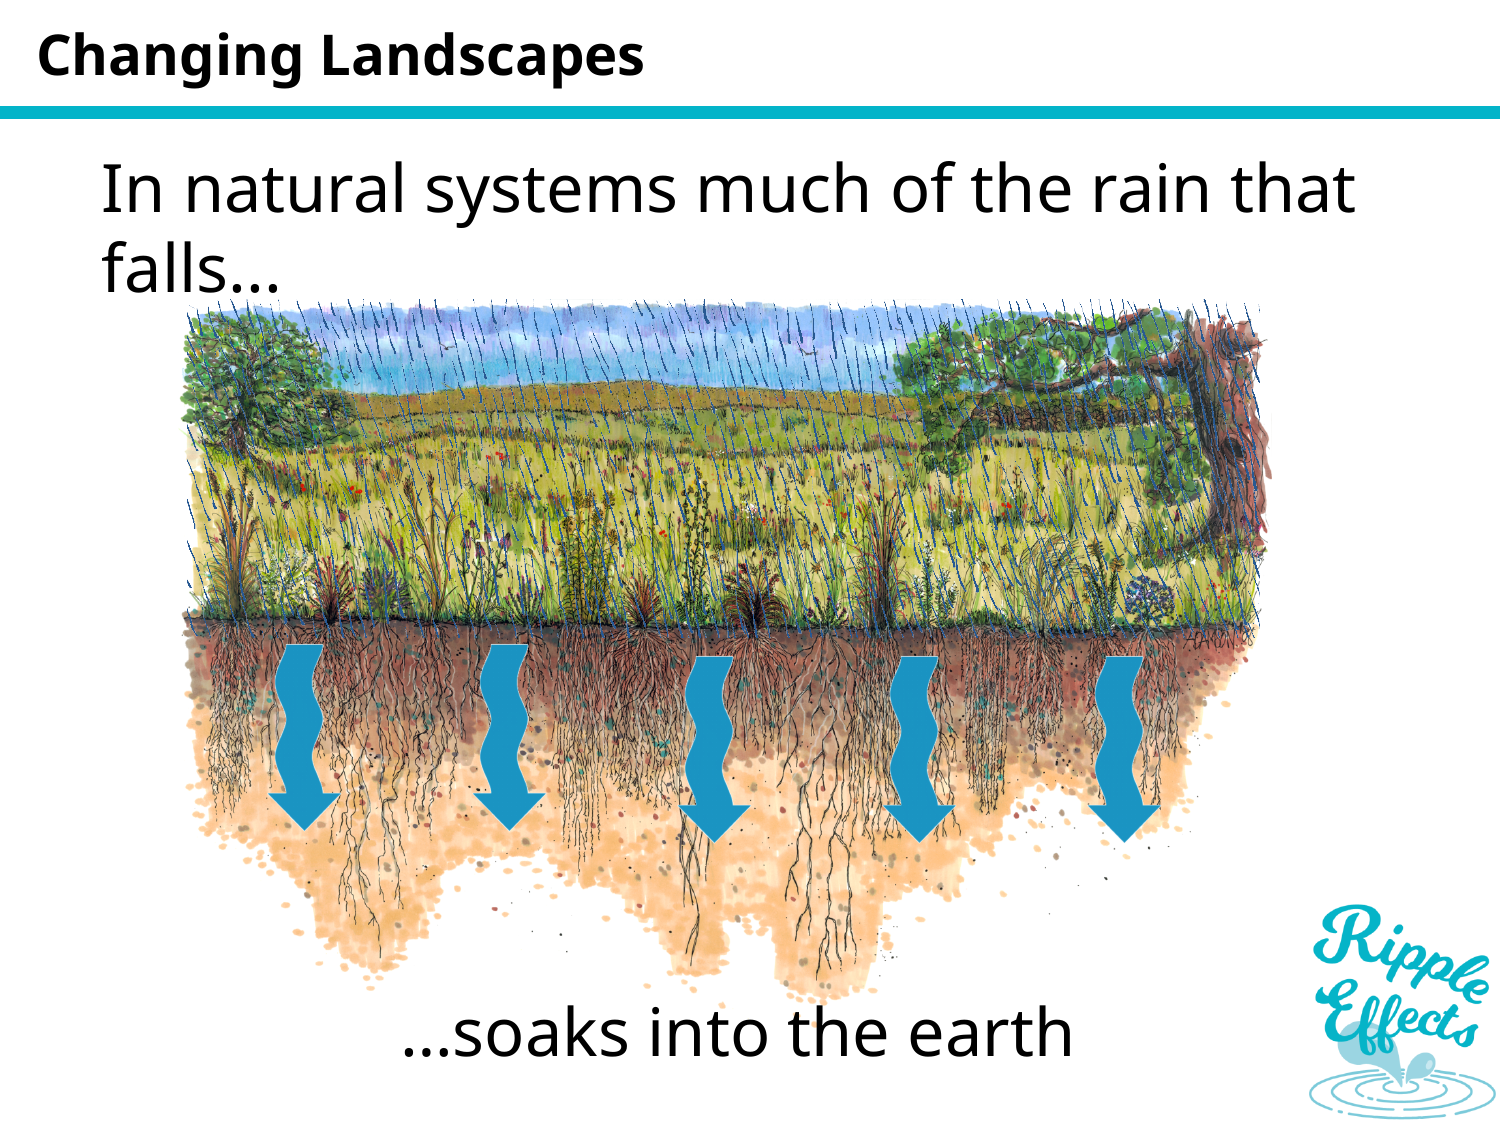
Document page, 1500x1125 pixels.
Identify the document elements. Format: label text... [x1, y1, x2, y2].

picture [174, 299, 1272, 1036]
text_box In natural systems much of the rain that falls... [87, 137, 1438, 325]
text_box …soaks into the earth [262, 1044, 1214, 1124]
picture [1302, 898, 1500, 1124]
text_box Changing Landscapes [21, 11, 661, 94]
